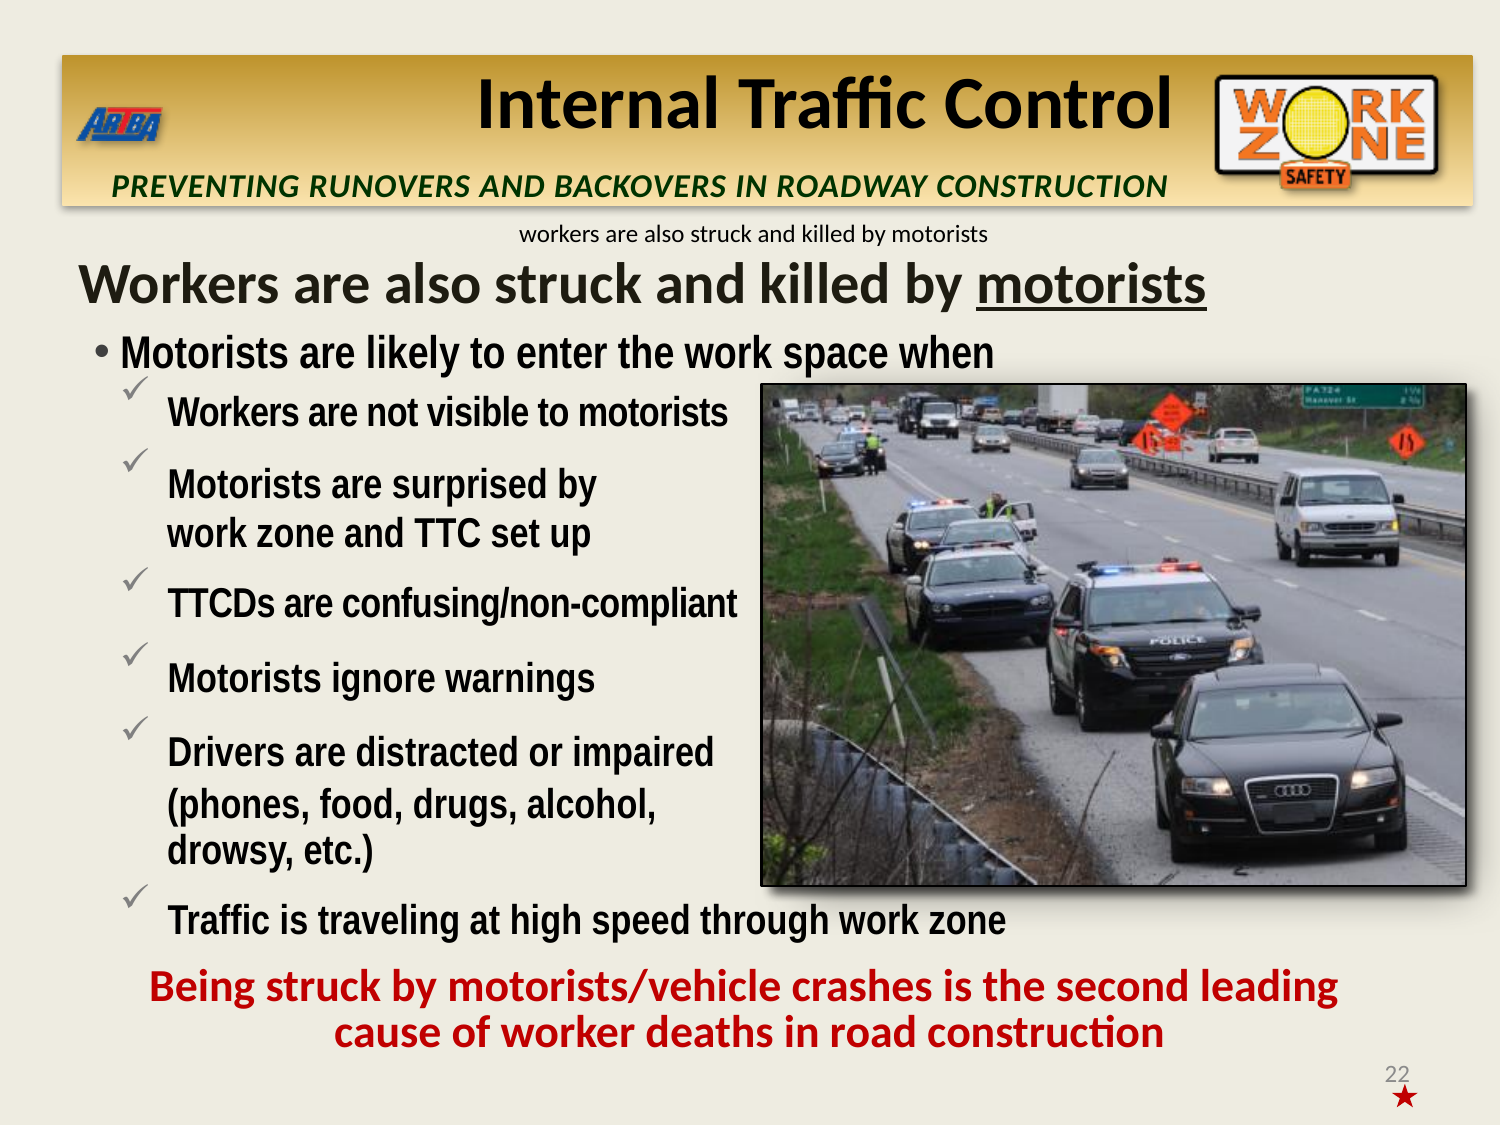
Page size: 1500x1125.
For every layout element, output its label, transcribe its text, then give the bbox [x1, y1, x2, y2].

text_box TTCDs are confusing/non-compliant [104, 579, 757, 654]
text_box Workers are also struck and killed by motorists [63, 237, 1291, 325]
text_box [62, 54, 1473, 213]
text_box Being struck by motorists/vehicle crashes is the second leading cause of worker deaths in road construction [73, 957, 1425, 1038]
text_box [1394, 1103, 1415, 1110]
picture [762, 384, 1466, 886]
text_box Motorists are likely to enter the work space when [79, 324, 1402, 409]
text_box Motorists ignore warnings [104, 654, 757, 728]
text_box Workers are not visible to motorists [104, 388, 758, 464]
text_box Traffic is traveling at high speed through work zone [104, 896, 1441, 989]
text_box Motorists are surprised by work zone and TTC set up [104, 464, 757, 557]
title workers are also struck and killed by motorists [79, 221, 1430, 281]
text_box Drivers are distracted or impaired (phones, food, drugs, alcohol, drowsy, etc.) [104, 728, 757, 820]
slide_number 22 [1074, 1042, 1425, 1103]
